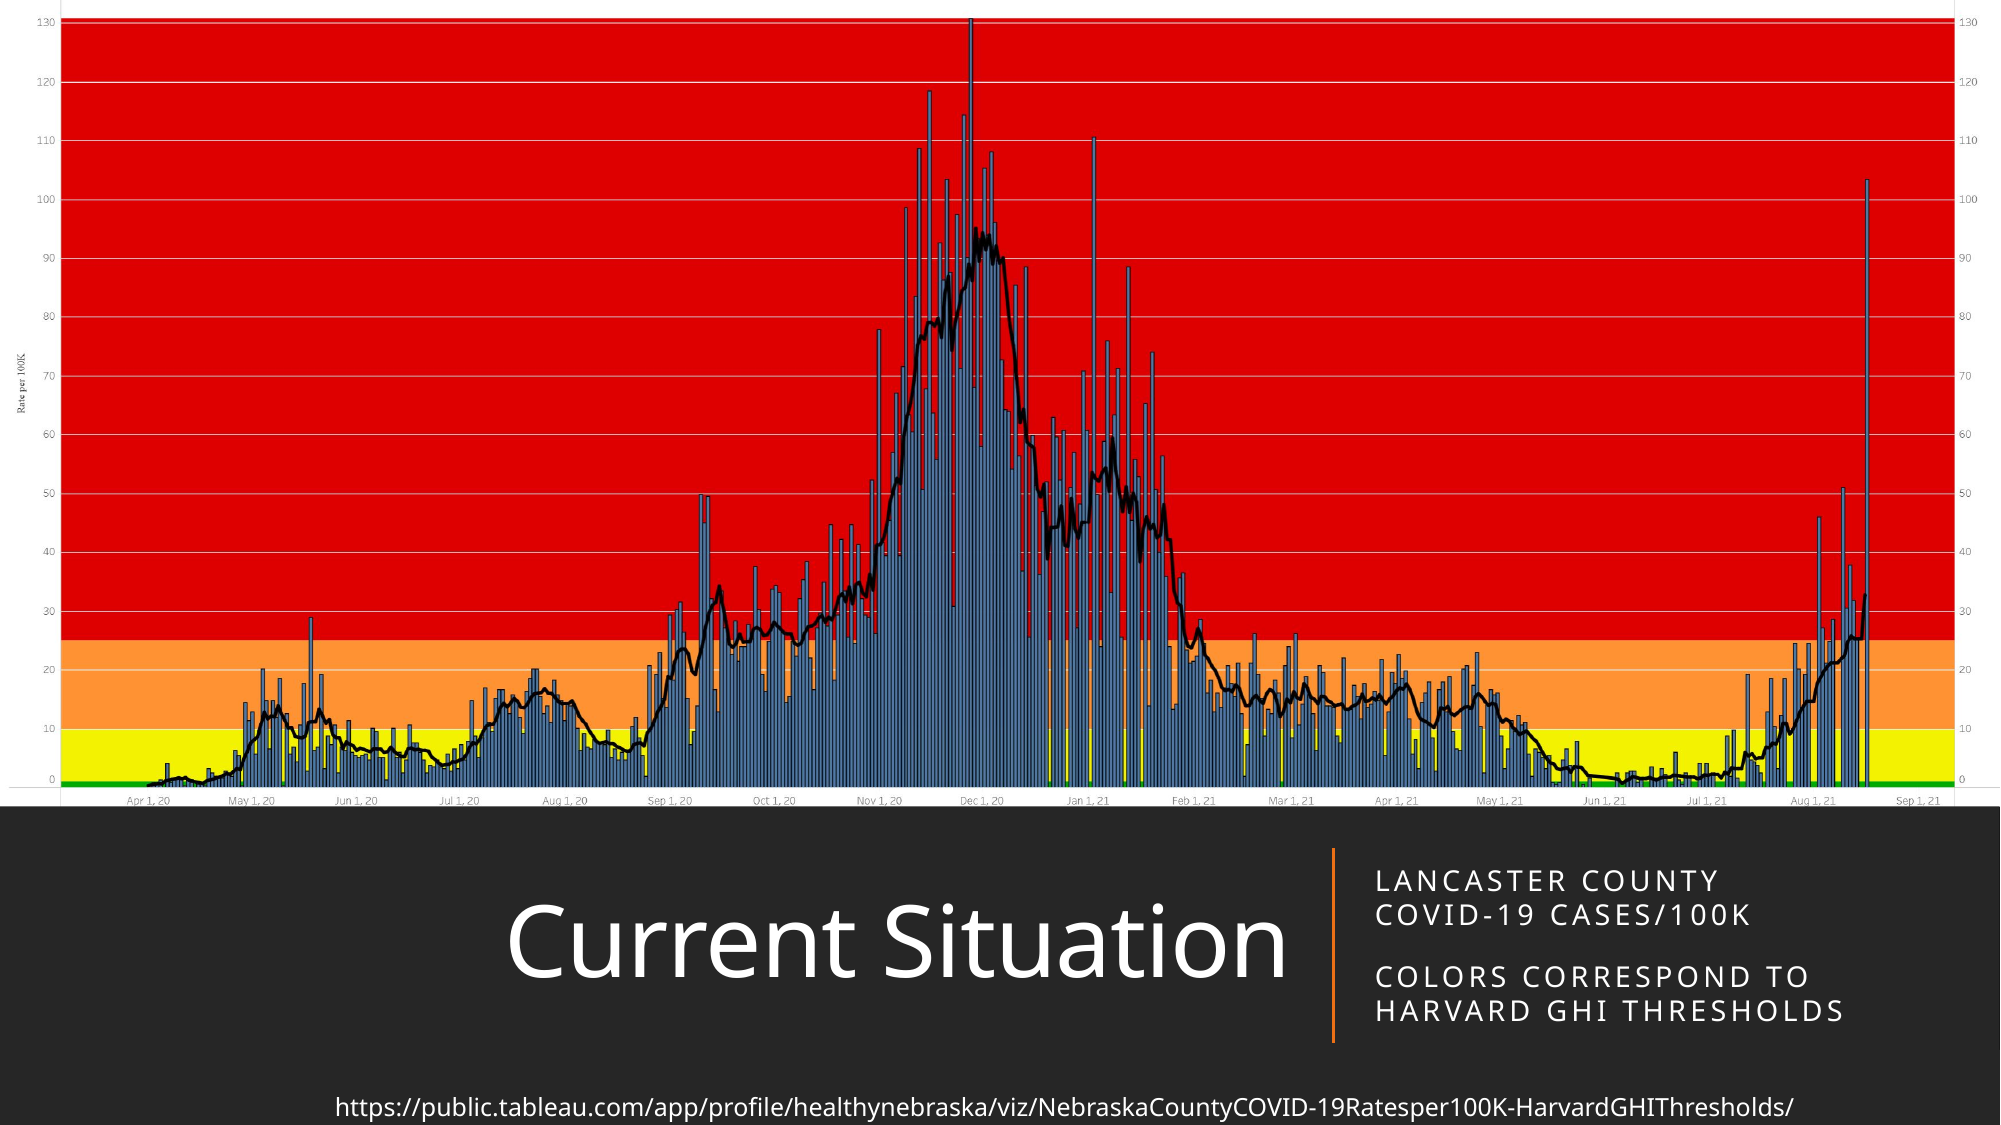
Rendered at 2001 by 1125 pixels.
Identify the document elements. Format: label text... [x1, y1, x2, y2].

list Lancaster County COVID-19 cases/100K Colors correspond to Harvard GHI thresholds [1359, 840, 1865, 1050]
text_box [0, 813, 2000, 1125]
title Current Situation [135, 840, 1307, 1050]
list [0, 0, 2000, 807]
text_box https://public.tableau.com/app/profile/healthynebraska/viz/NebraskaCountyCOVID-19Ratesper100K-HarvardGHIThresholds/CountyRates [320, 1083, 1875, 1125]
